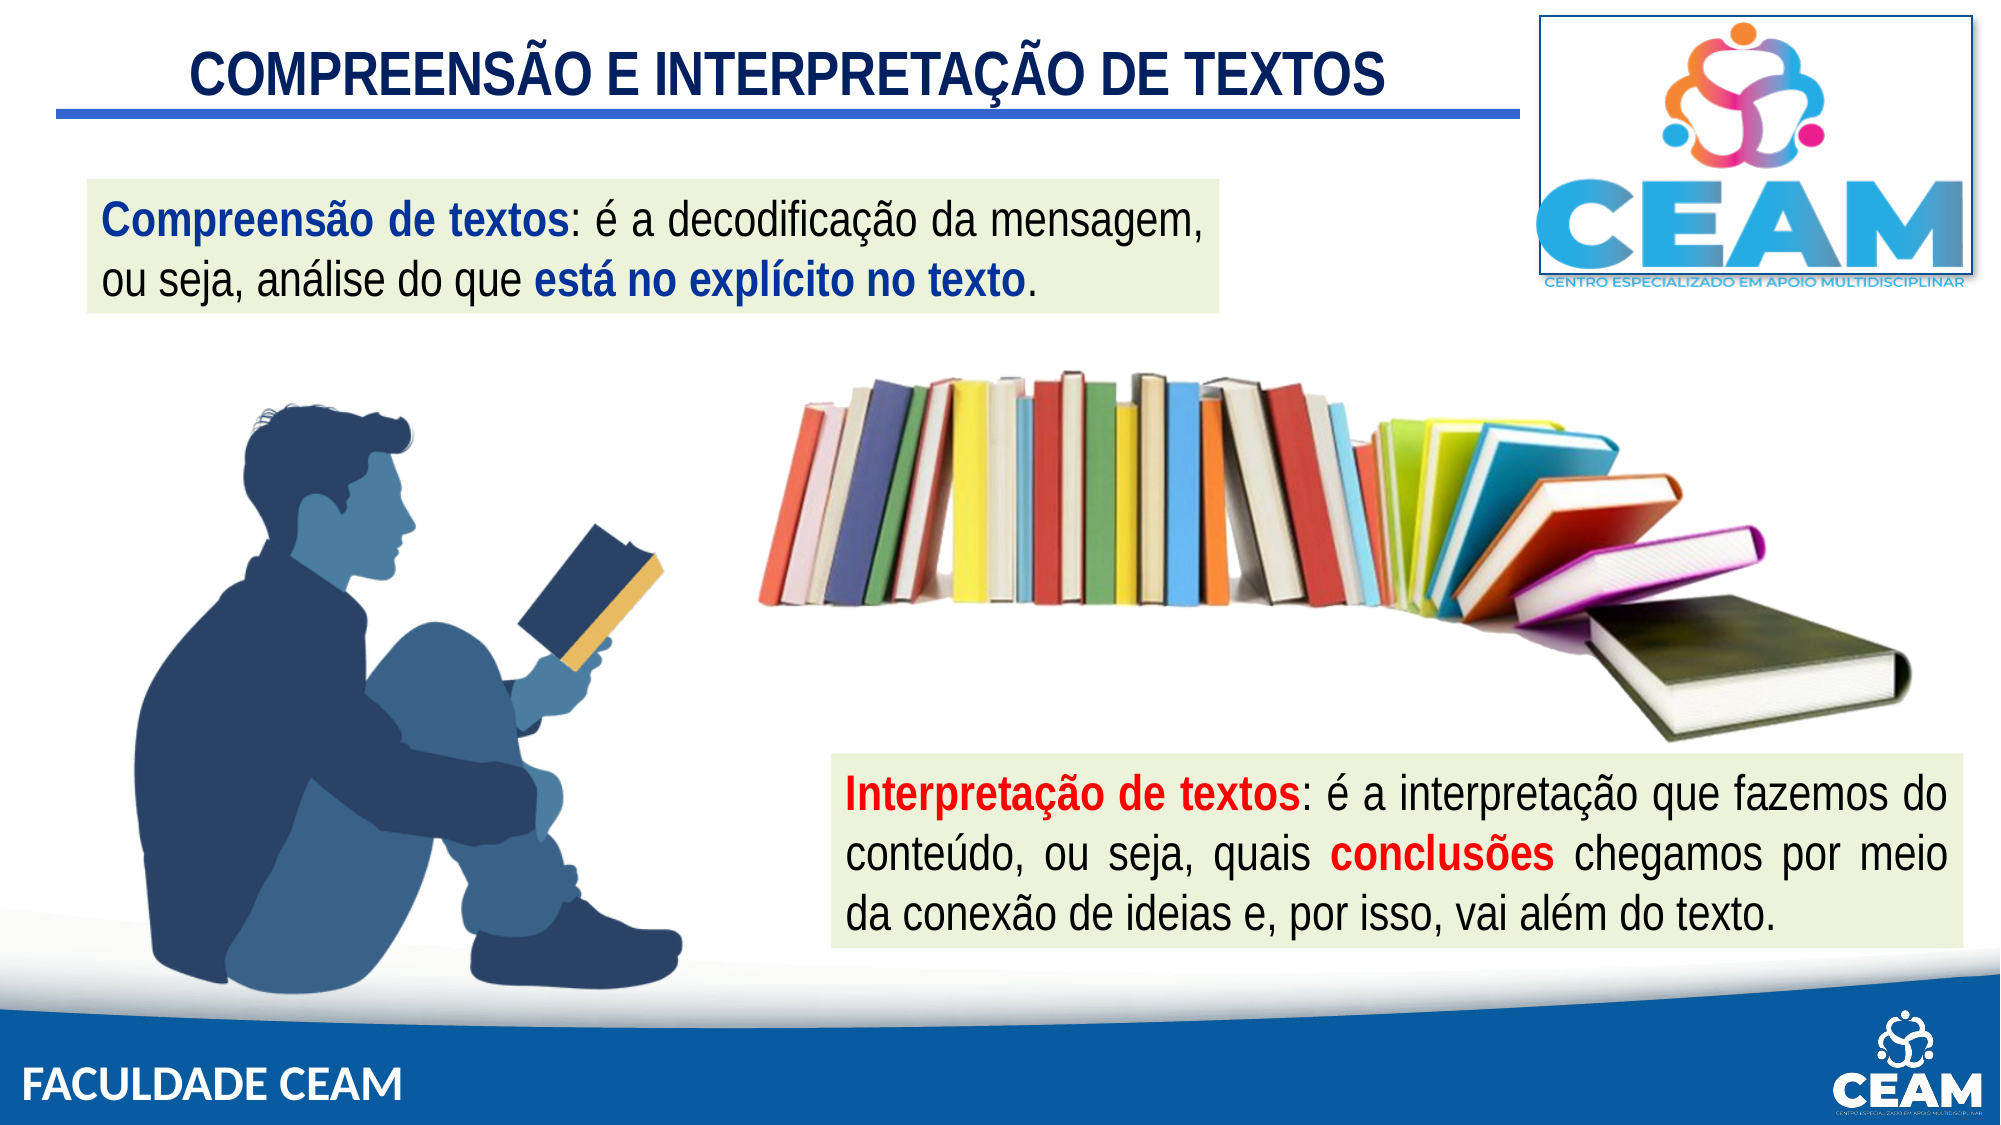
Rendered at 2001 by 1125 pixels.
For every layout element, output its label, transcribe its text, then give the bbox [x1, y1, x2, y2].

text_box Interpretação de textos: é a interpretação que fazemos do conteúdo, ou seja, quais conclusões chegamos por meio da conexão de ideias e, por isso, vai além do texto. [830, 753, 1964, 949]
picture [757, 370, 1914, 744]
picture [1536, 22, 1964, 287]
picture [0, 377, 2000, 1125]
text_box [55, 108, 1521, 120]
text_box COMPREENSÃO E INTERPRETAÇÃO DE TEXTOS [57, 25, 1520, 116]
text_box Compreensão de textos: é a decodificação da mensagem, ou seja, análise do que está no explícito no texto. [86, 178, 1220, 314]
